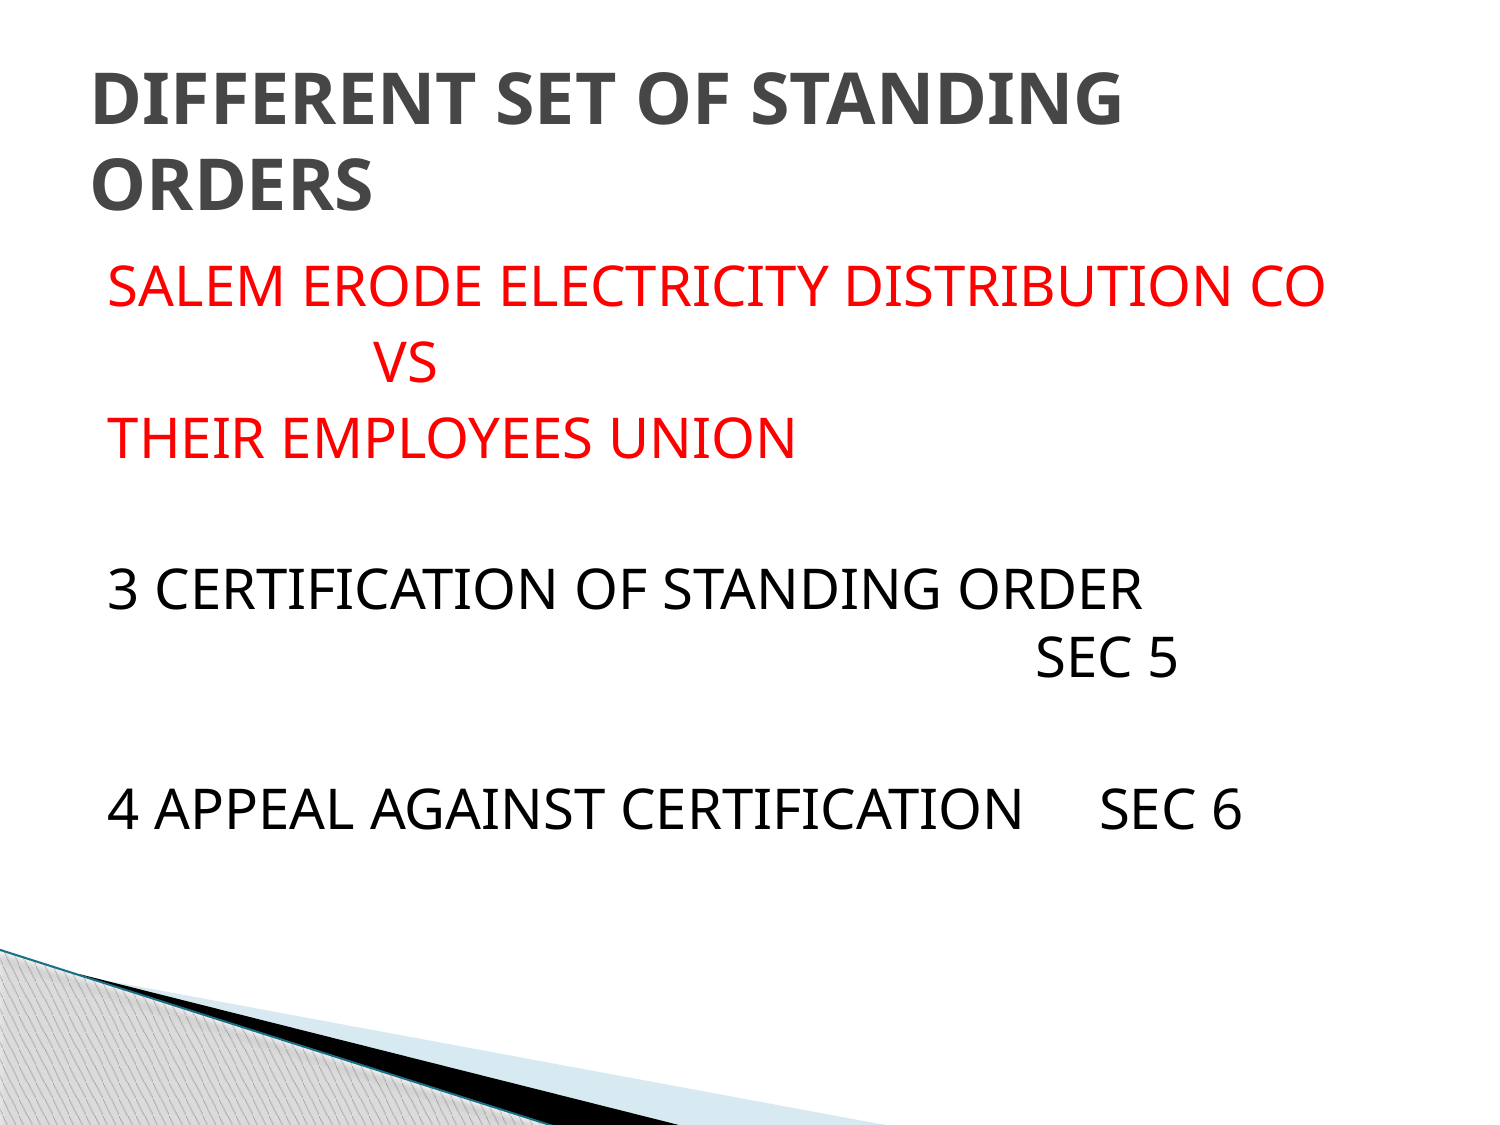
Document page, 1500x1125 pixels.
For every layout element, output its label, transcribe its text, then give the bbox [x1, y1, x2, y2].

title DIFFERENT SET OF STANDING ORDERS [75, 45, 1425, 233]
list SALEM ERODE ELECTRICITY DISTRIBUTION CO VS THEIR EMPLOYEES UNION 3 CERTIFICATION OF STANDING ORDER SEC 5 4 APPEAL AGAINST CERTIFICATION SEC 6 [75, 243, 1425, 986]
